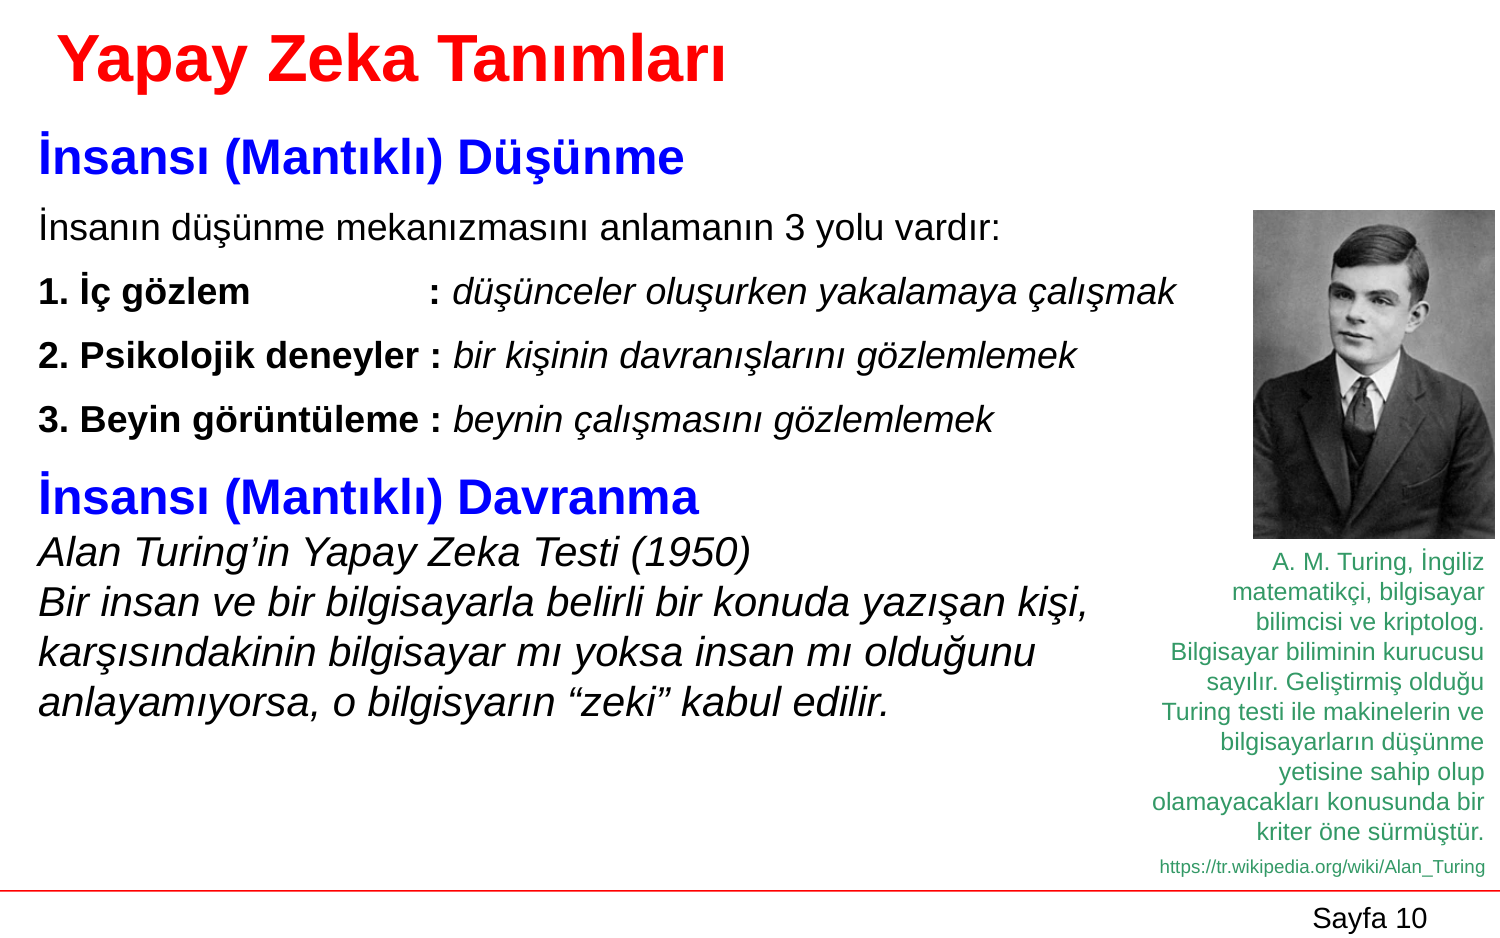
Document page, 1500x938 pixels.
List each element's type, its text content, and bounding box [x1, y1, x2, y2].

picture [1253, 210, 1495, 540]
text_box [35, 99, 1465, 209]
title Yapay Zeka Tanımları [40, 5, 1424, 99]
text_box A. M. Turing, İngiliz matematikçi, bilgisayar bilimcisi ve kriptolog. Bilgisayar biliminin kurucusu sayılır. Geliştirmiş olduğu Turing testi ile makinelerin ve bilgisayarların düşünme yetisine sahip olup olamayacakları konusunda bir kriter öne sürmüştür. https://tr.wikipedia.org/wiki/Alan_Turing [1136, 538, 1500, 885]
text_box İnsansı (Mantıklı) Düşünme İnsanın düşünme mekanızmasını anlamanın 3 yolu vardır: 1. İç gözlem : düşünceler oluşurken yakalamaya çalışmak 2. Psikolojik deneyler : bir kişinin davranışlarını gözlemlemek 3. Beyin görüntüleme : beynin çalışmasını gözlemlemek İnsansı (Mantıklı) Davranma Alan Turing’in Yapay Zeka Testi (1950) Bir insan ve bir bilgisayarla belirli bir konuda yazışan kişi, karşısındakinin bilgisayar mı yoksa insan mı olduğunu anlayamıyorsa, o bilgisyarın “zeki” kabul edilir. [23, 117, 1454, 841]
